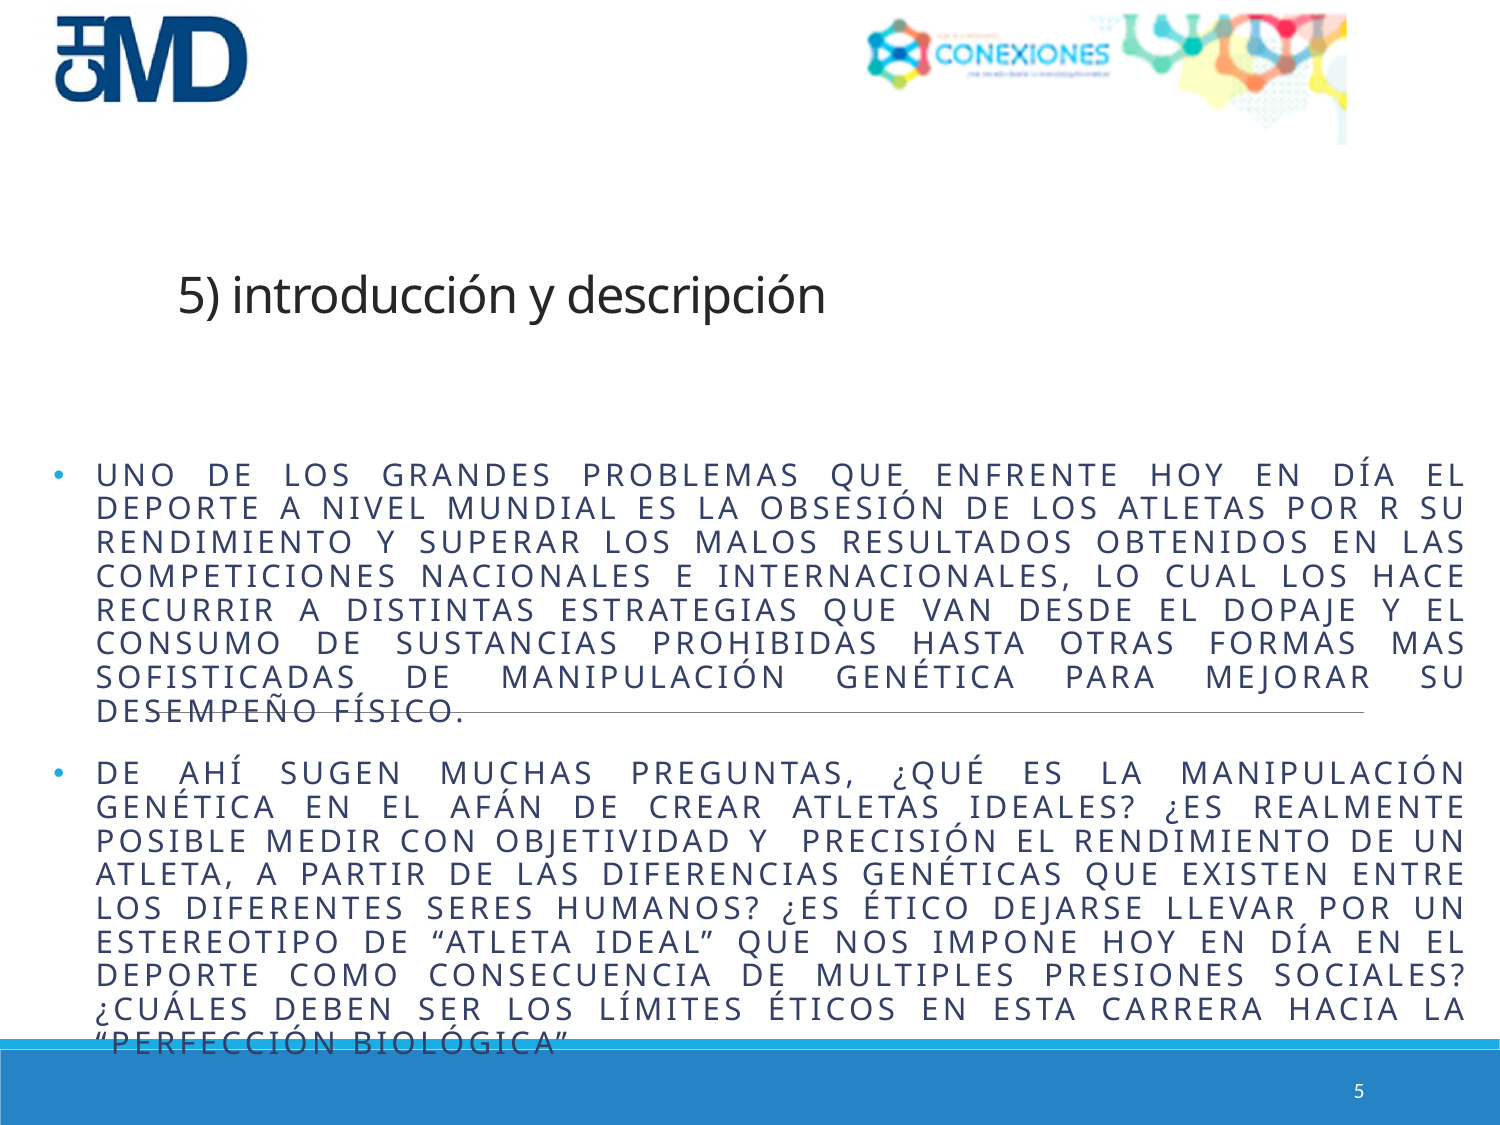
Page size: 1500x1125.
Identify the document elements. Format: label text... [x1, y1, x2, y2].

title 5) introducción y descripción [162, 264, 1244, 332]
subtitle UNO DE LOS GRANDES PROBLEMAS QUE ENFRENTE HOY EN DÍA EL DEPORTE A NIVEL MUNDIAL ES LA OBSESIÓN de los atletas POR r su rendimiento y superar los malos resultados obtenidos en las competiciones nacionales e internacionales, lo cual los hace recurrir a distintas estrategias QUE VAN DESDE EL DOPAJE y el consumo de sustancias prohibidas HASTA OTRAS FORMAS mas sofisticadas DE MANIPULACIÓN GENÉTICA Para mejorar su Desempeño físico. De ahí sugen muchas preguntas, ¿qué es la manipulación genética en el afán de crear atletas ideales? ¿es realmente posible medir con objetividad y precisión el rendimiento de un atleta, a partir de las diferencias genéticas que existen entre los diferentes seres humanos? ¿es ético dejarse llevar por un estereotipo de “atleta ideal” que nos impone HOY EN DÍA EN EL DEPORTE COMO CONSECUENCIA DE MULTIPLES PRESIONES SOCIALES? ¿Cuáles deben ser los límites éticos en esta carrera hacia la “perfección biológica” [38, 451, 1486, 1125]
slide_number 5 [1218, 1059, 1380, 1120]
picture [810, 4, 1353, 145]
picture [35, 4, 261, 116]
